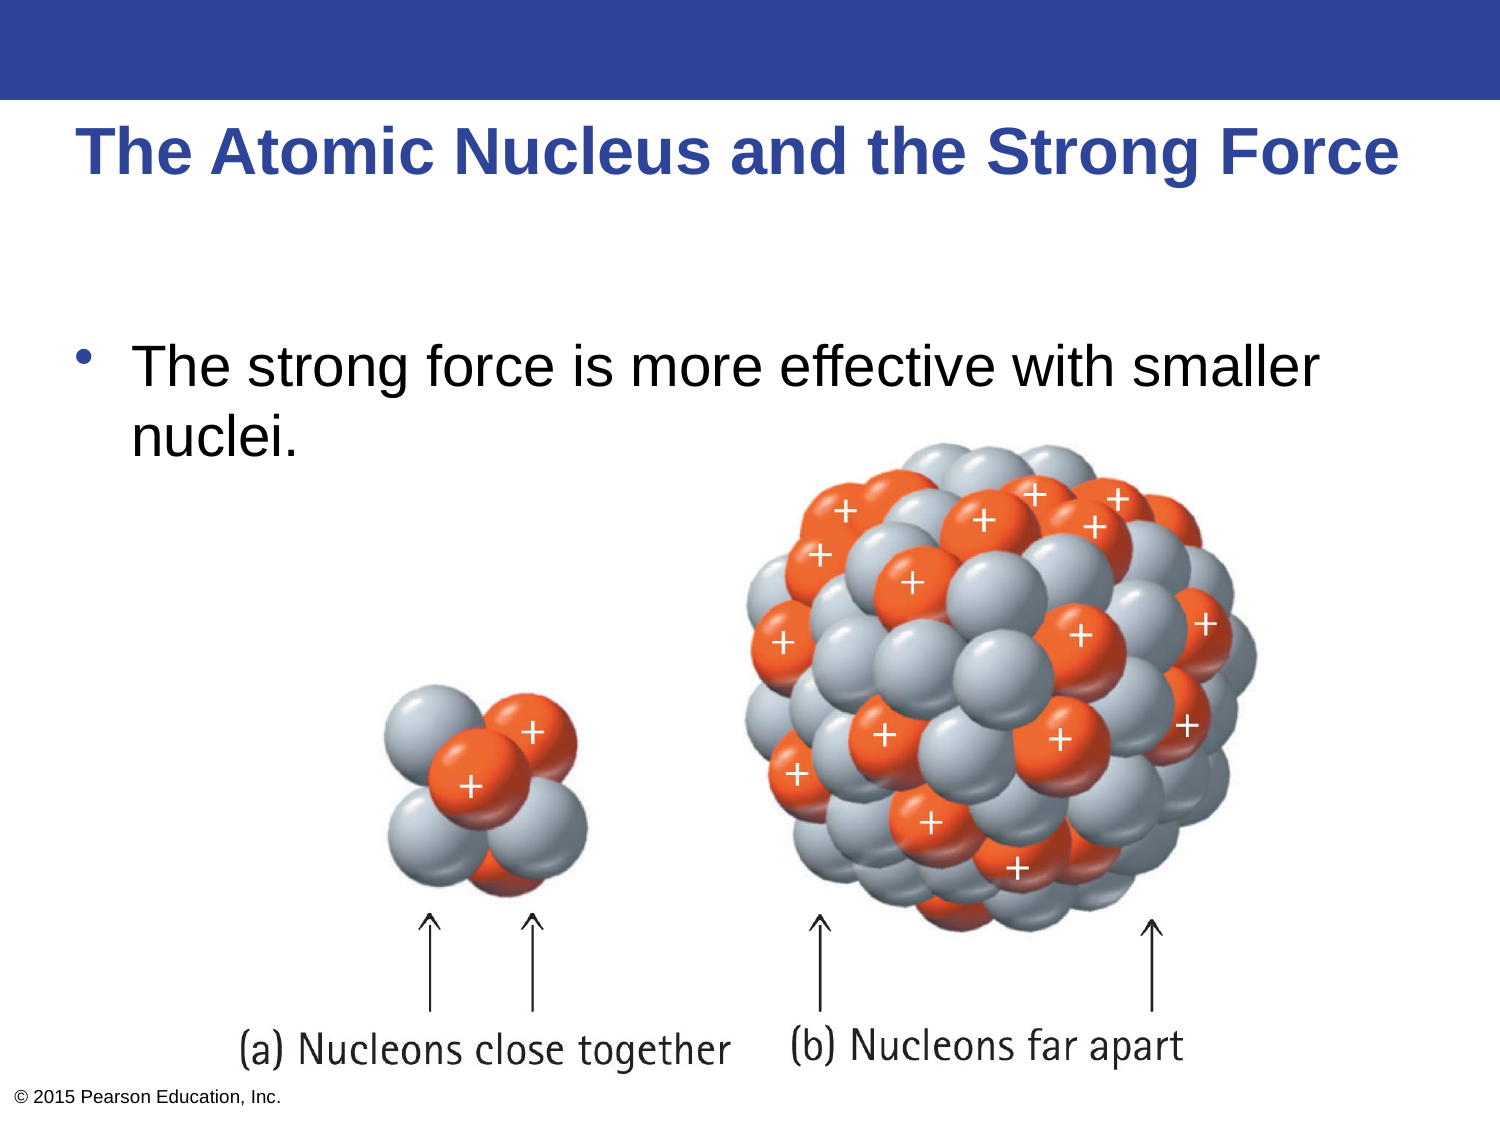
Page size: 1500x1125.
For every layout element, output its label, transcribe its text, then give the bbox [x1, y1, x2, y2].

picture [233, 434, 1265, 1077]
list The strong force is more effective with smaller nuclei. [59, 321, 1410, 1085]
title The Atomic Nucleus and the Strong Force [0, 100, 1500, 196]
footer © 2015 Pearson Education, Inc. [14, 1084, 900, 1115]
